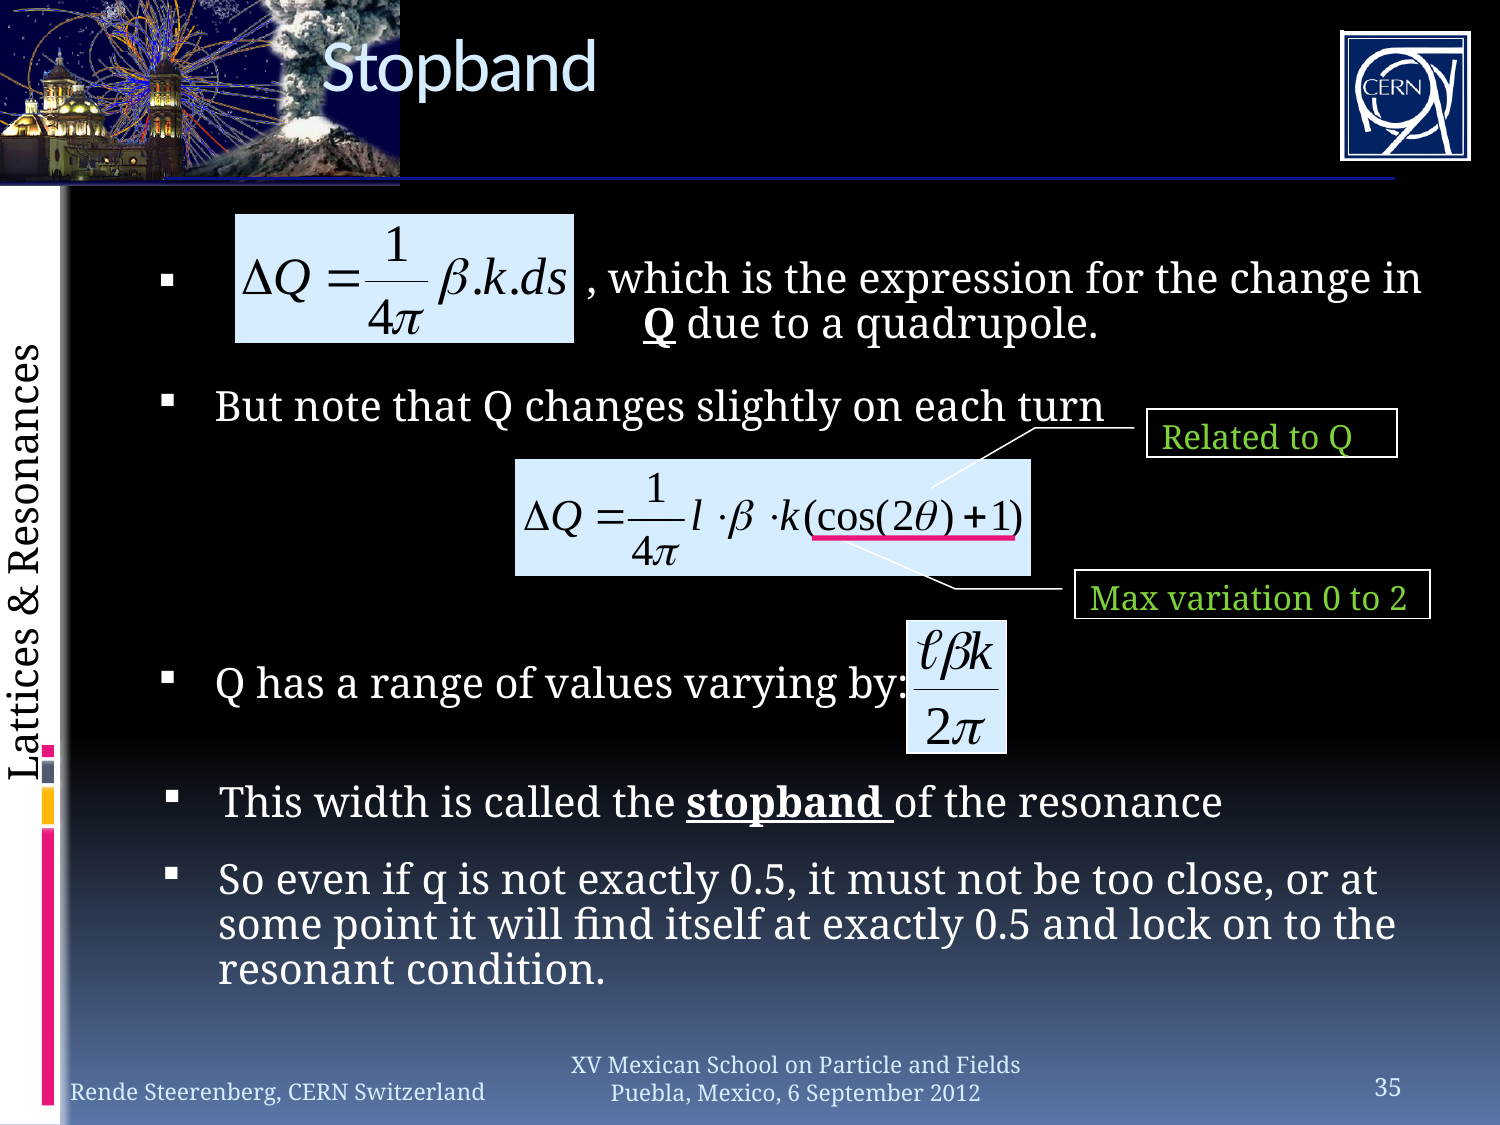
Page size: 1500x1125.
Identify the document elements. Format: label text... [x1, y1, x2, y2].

text_box So even if q is not exactly 0.5, it must not be too close, or at some point it will find itself at exactly 0.5 and lock on to the resonant condition. [147, 851, 1457, 913]
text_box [142, 215, 1454, 369]
picture [0, 0, 400, 187]
title Stopband [409, 8, 1371, 159]
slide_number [549, 1053, 1043, 1114]
text_box This width is called the stopband of the resonance [147, 773, 1458, 836]
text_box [143, 377, 1431, 619]
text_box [143, 621, 1007, 753]
text_box Lattices & Resonances [0, 196, 55, 1125]
picture [1340, 30, 1471, 162]
footer Rende Steerenberg, CERN Switzerland [55, 1052, 514, 1113]
slide_number 35 [1359, 1052, 1488, 1113]
